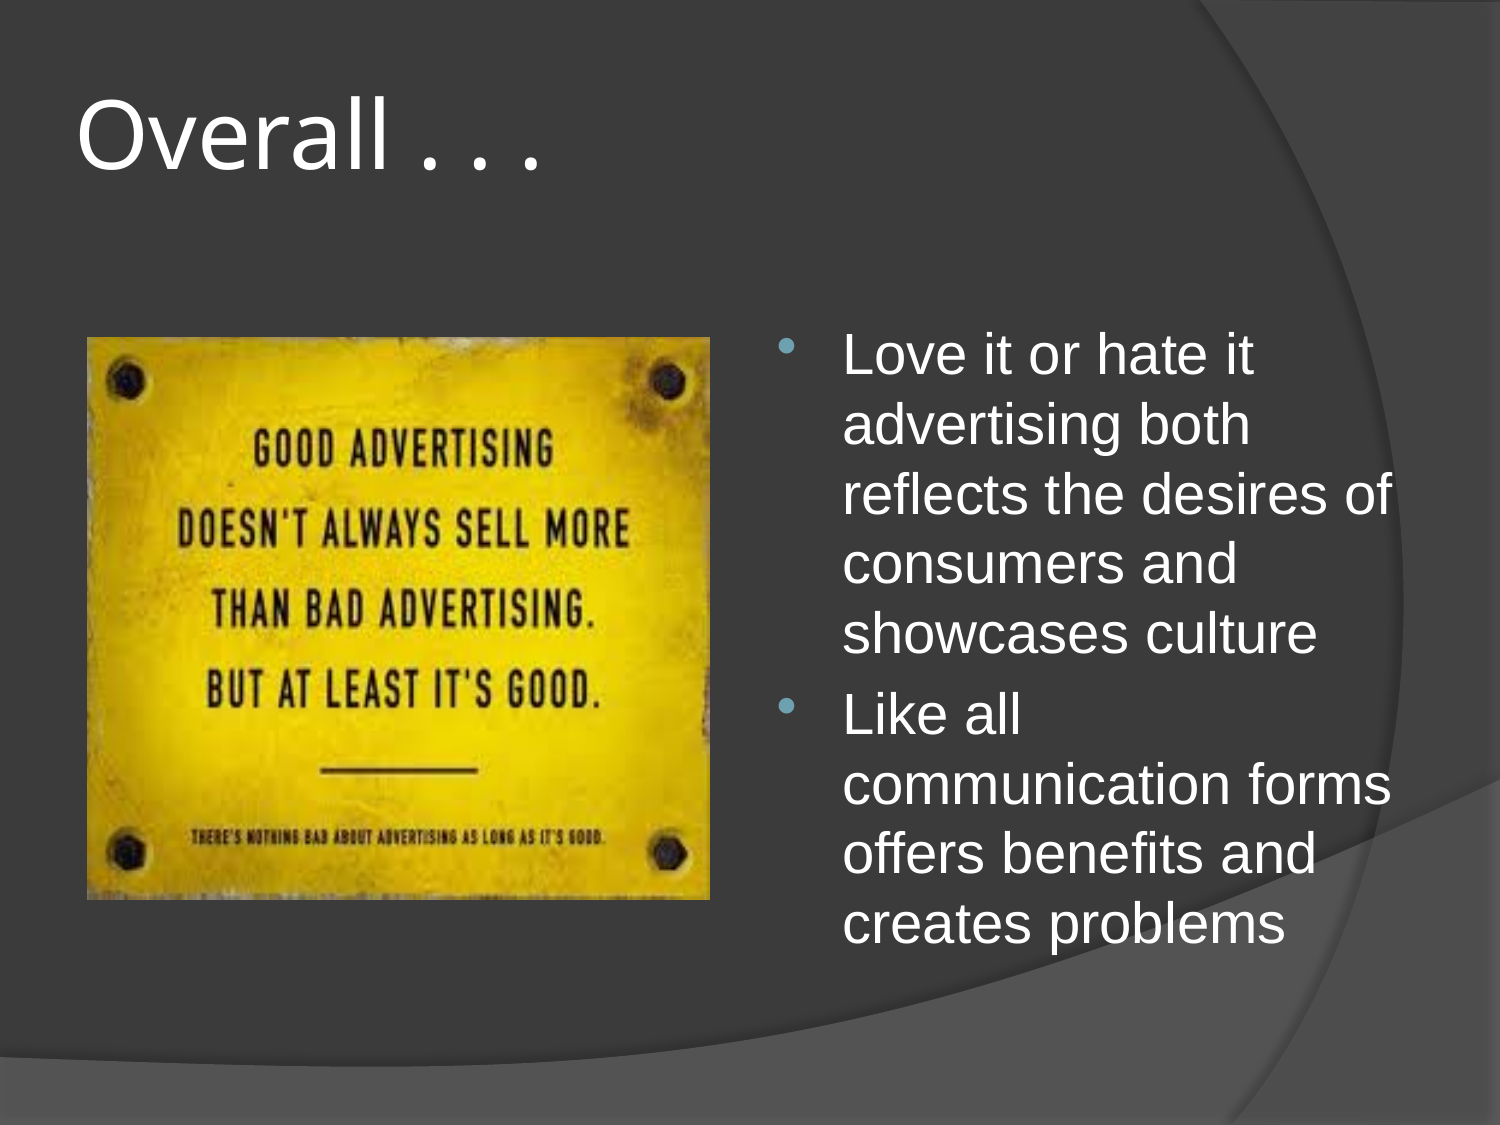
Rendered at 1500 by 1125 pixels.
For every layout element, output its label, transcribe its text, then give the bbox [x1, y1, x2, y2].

title Overall . . . [66, 37, 1500, 225]
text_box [87, 337, 710, 901]
list Love it or hate it advertising both reflects the desires of consumers and showcases culture Like all communication forms offers benefits and creates problems [758, 309, 1417, 994]
